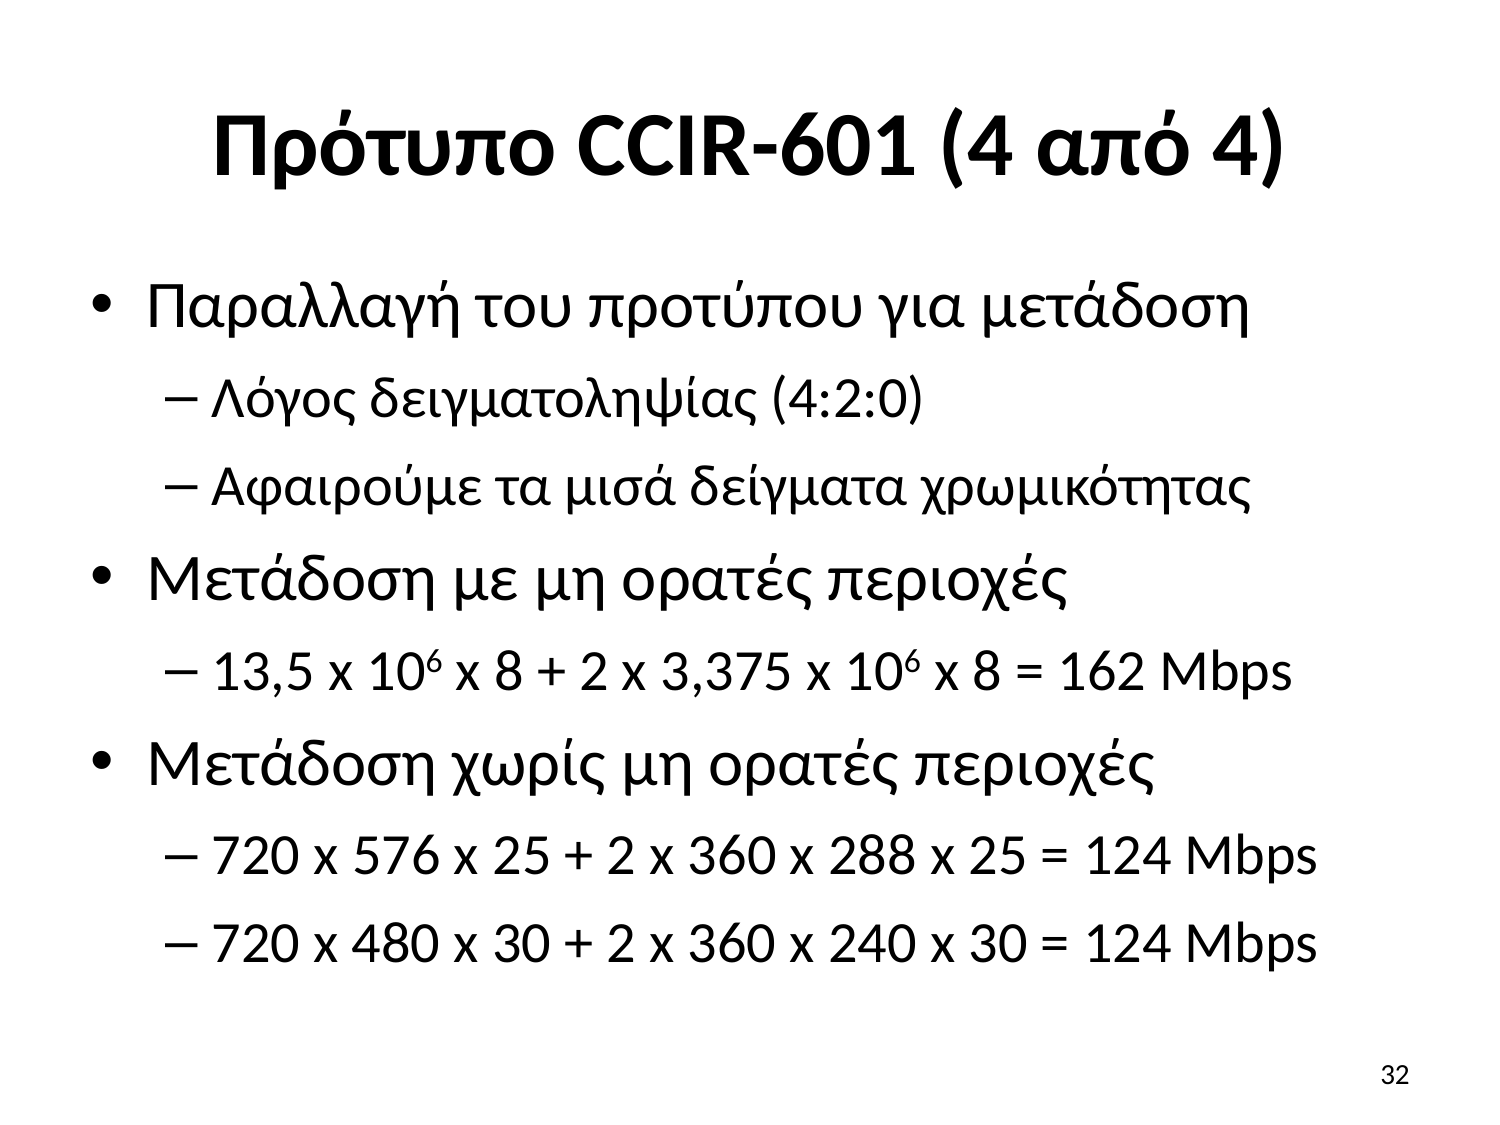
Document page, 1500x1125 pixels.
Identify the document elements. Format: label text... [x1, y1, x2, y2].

title Πρότυπο CCIR-601 (4 από 4) [75, 45, 1425, 233]
slide_number 32 [1074, 1042, 1425, 1103]
list Παραλλαγή του προτύπου για μετάδοση Λόγος δειγματοληψίας (4:2:0) Αφαιρούμε τα μισά δείγματα χρωμικότητας Μετάδοση με μη ορατές περιοχές 13,5 x 106 x 8 + 2 x 3,375 x 106 x 8 = 162 Mbps Μετάδοση χωρίς μη ορατές περιοχές 720 x 576 x 25 + 2 x 360 x 288 x 25 = 124 Mbps 720 x 480 x 30 + 2 x 360 x 240 x 30 = 124 Mbps [75, 262, 1425, 1005]
